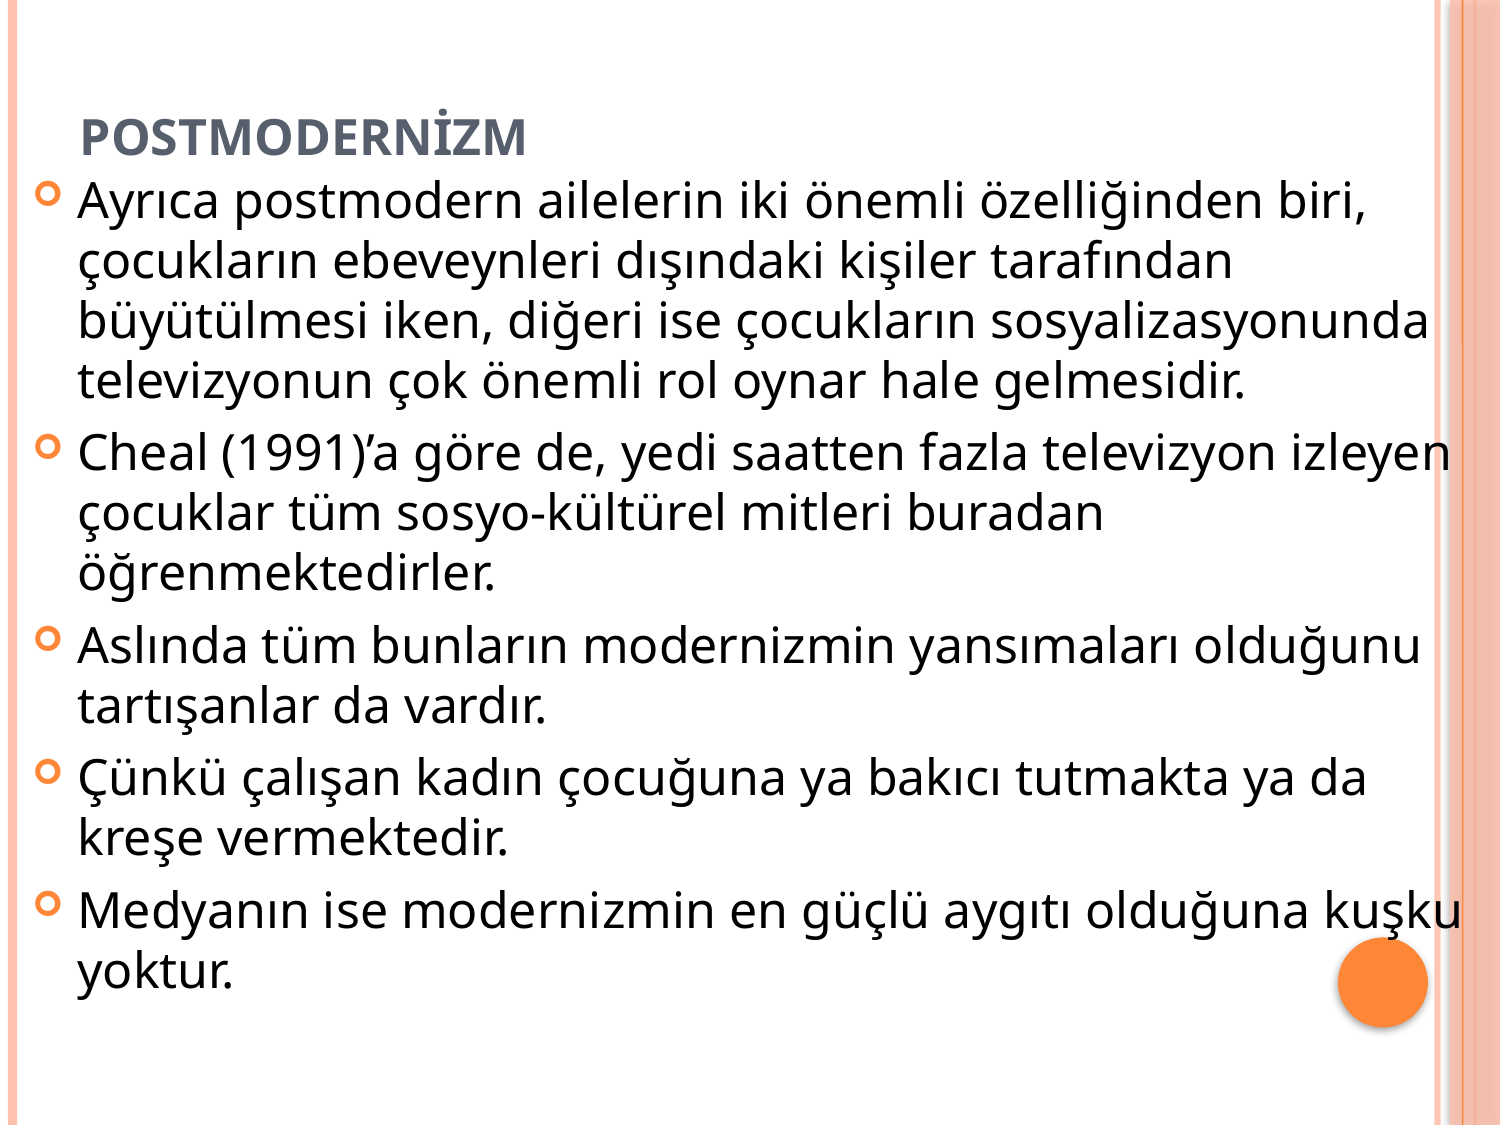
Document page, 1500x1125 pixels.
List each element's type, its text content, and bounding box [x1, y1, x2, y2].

title Postmodernizm [64, 19, 1447, 160]
list Ayrıca postmodern ailelerin iki önemli özelliğinden biri, çocukların ebeveynleri dışındaki kişiler tarafından büyütülmesi iken, diğeri ise çocukların sosyalizasyonunda televizyonun çok önemli rol oynar hale gelmesidir. Cheal (1991)’a göre de, yedi saatten fazla televizyon izleyen çocuklar tüm sosyo-kültürel mitleri buradan öğrenmektedirler. Aslında tüm bunların modernizmin yansımaları olduğunu tartışanlar da vardır. Çünkü çalışan kadın çocuğuna ya bakıcı tutmakta ya da kreşe vermektedir. Medyanın ise modernizmin en güçlü aygıtı olduğuna kuşku yoktur. [17, 160, 1500, 1094]
